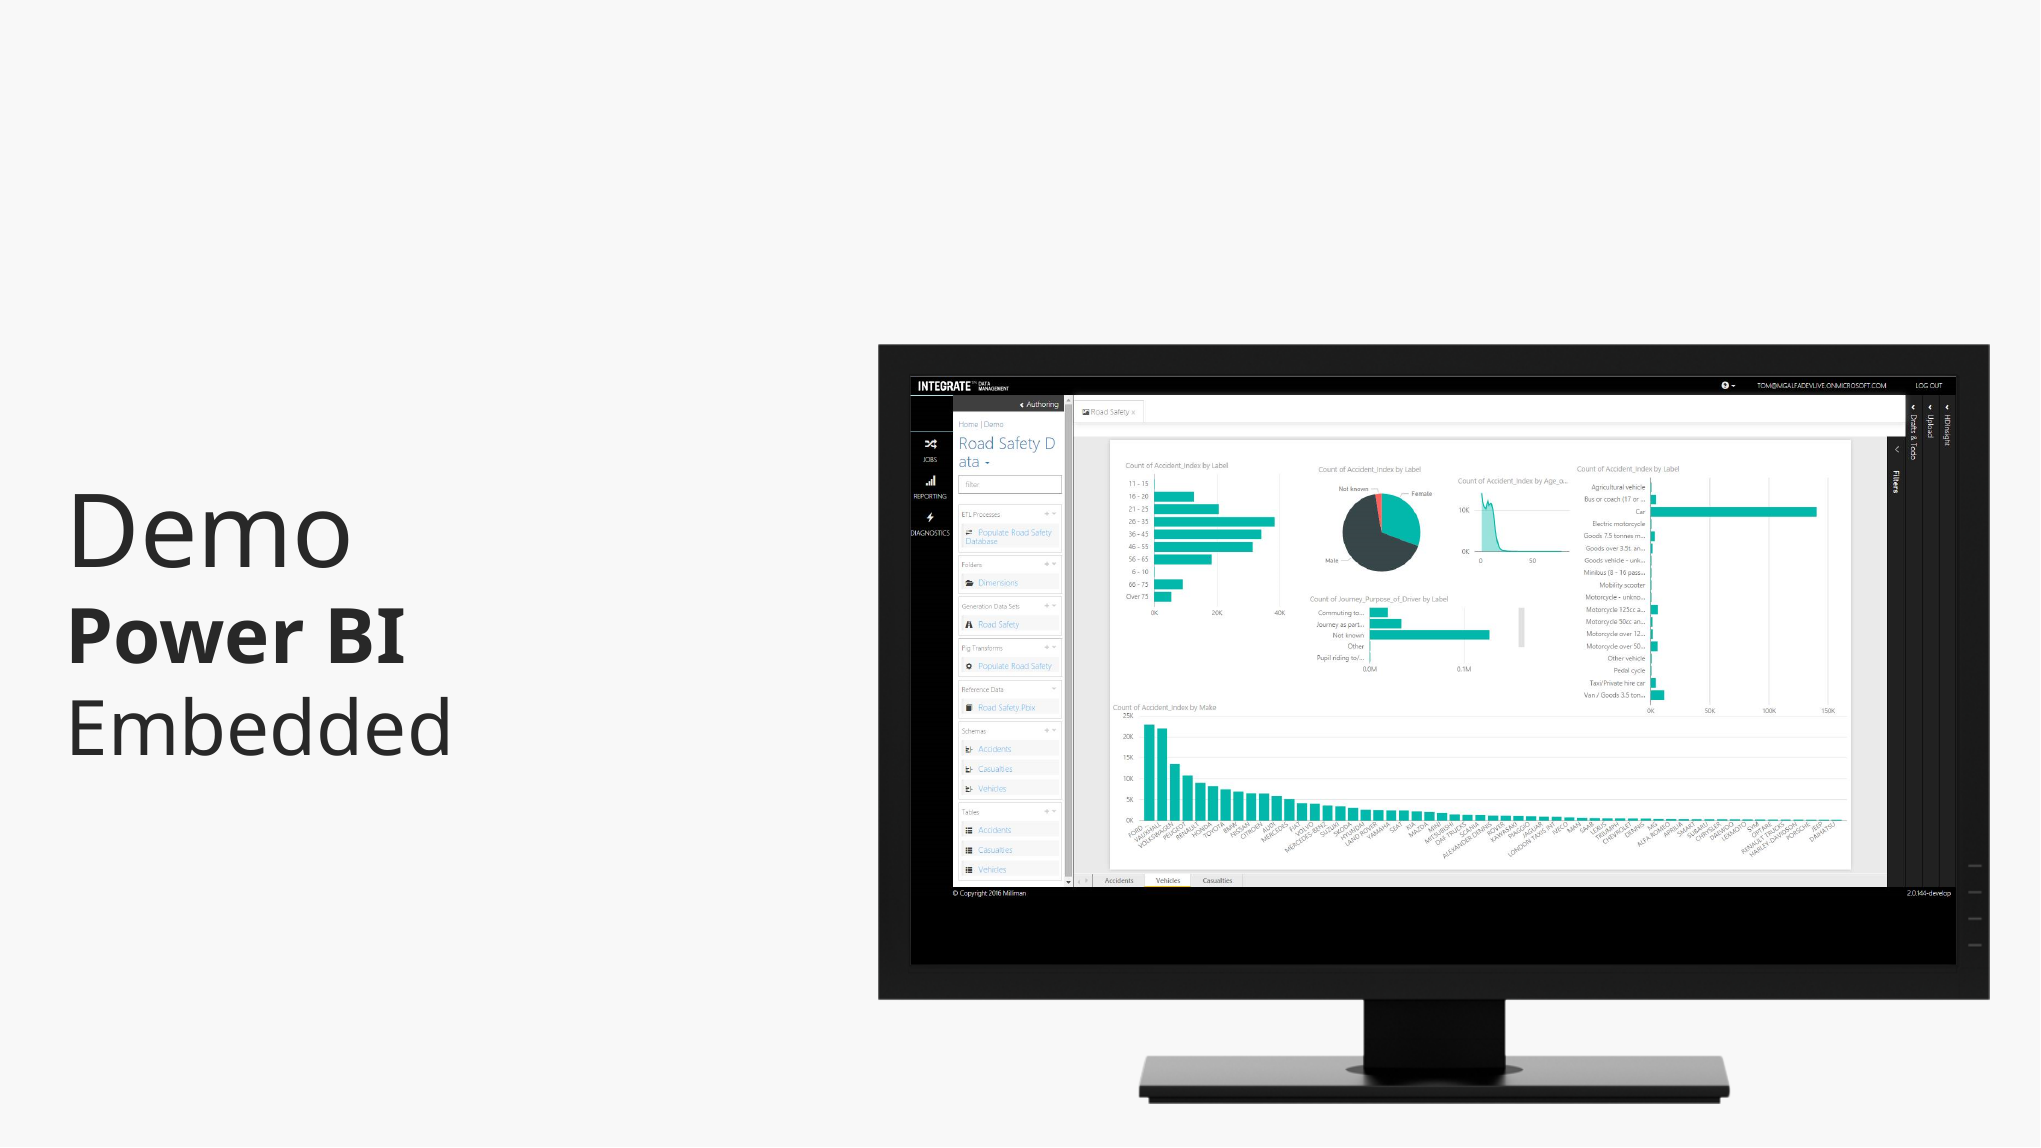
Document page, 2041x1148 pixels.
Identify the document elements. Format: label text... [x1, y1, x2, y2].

text_box Demo Power BI Embedded [50, 457, 804, 779]
picture [878, 344, 1990, 1104]
